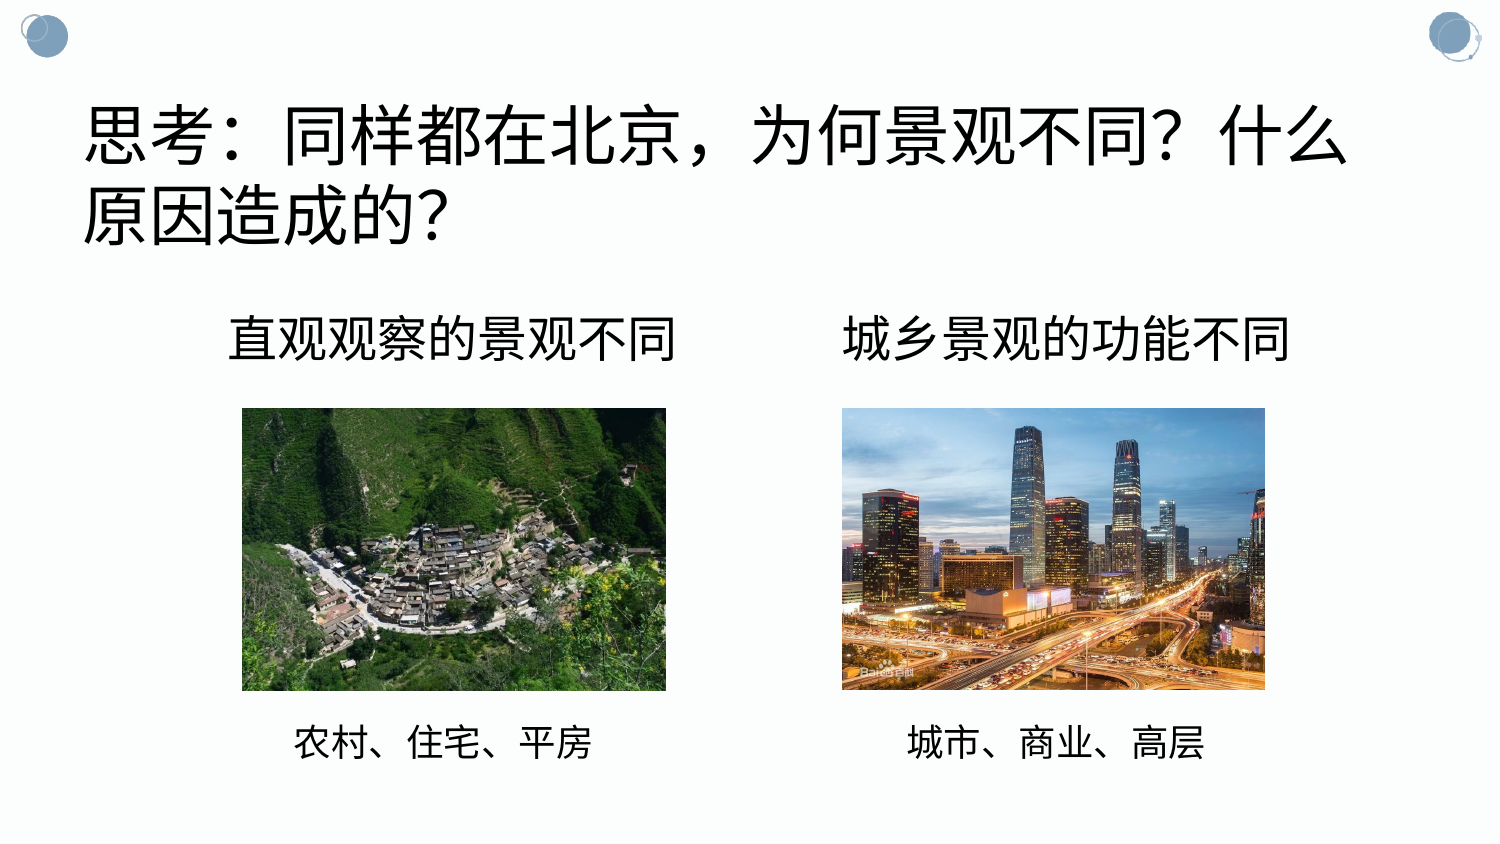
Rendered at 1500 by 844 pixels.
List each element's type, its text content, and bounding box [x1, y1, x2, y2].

text_box 直观观察的景观不同 [212, 300, 744, 375]
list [242, 408, 666, 691]
picture [0, 0, 89, 73]
text_box 思考：同样都在北京，为何景观不同？什么原因造成的？ [67, 86, 1433, 262]
text_box 城乡景观的功能不同 [826, 300, 1315, 375]
text_box 农村、住宅、平房 [278, 711, 660, 772]
picture [1411, 0, 1500, 73]
picture [842, 408, 1265, 690]
text_box 城市、商业、高层 [891, 711, 1250, 772]
